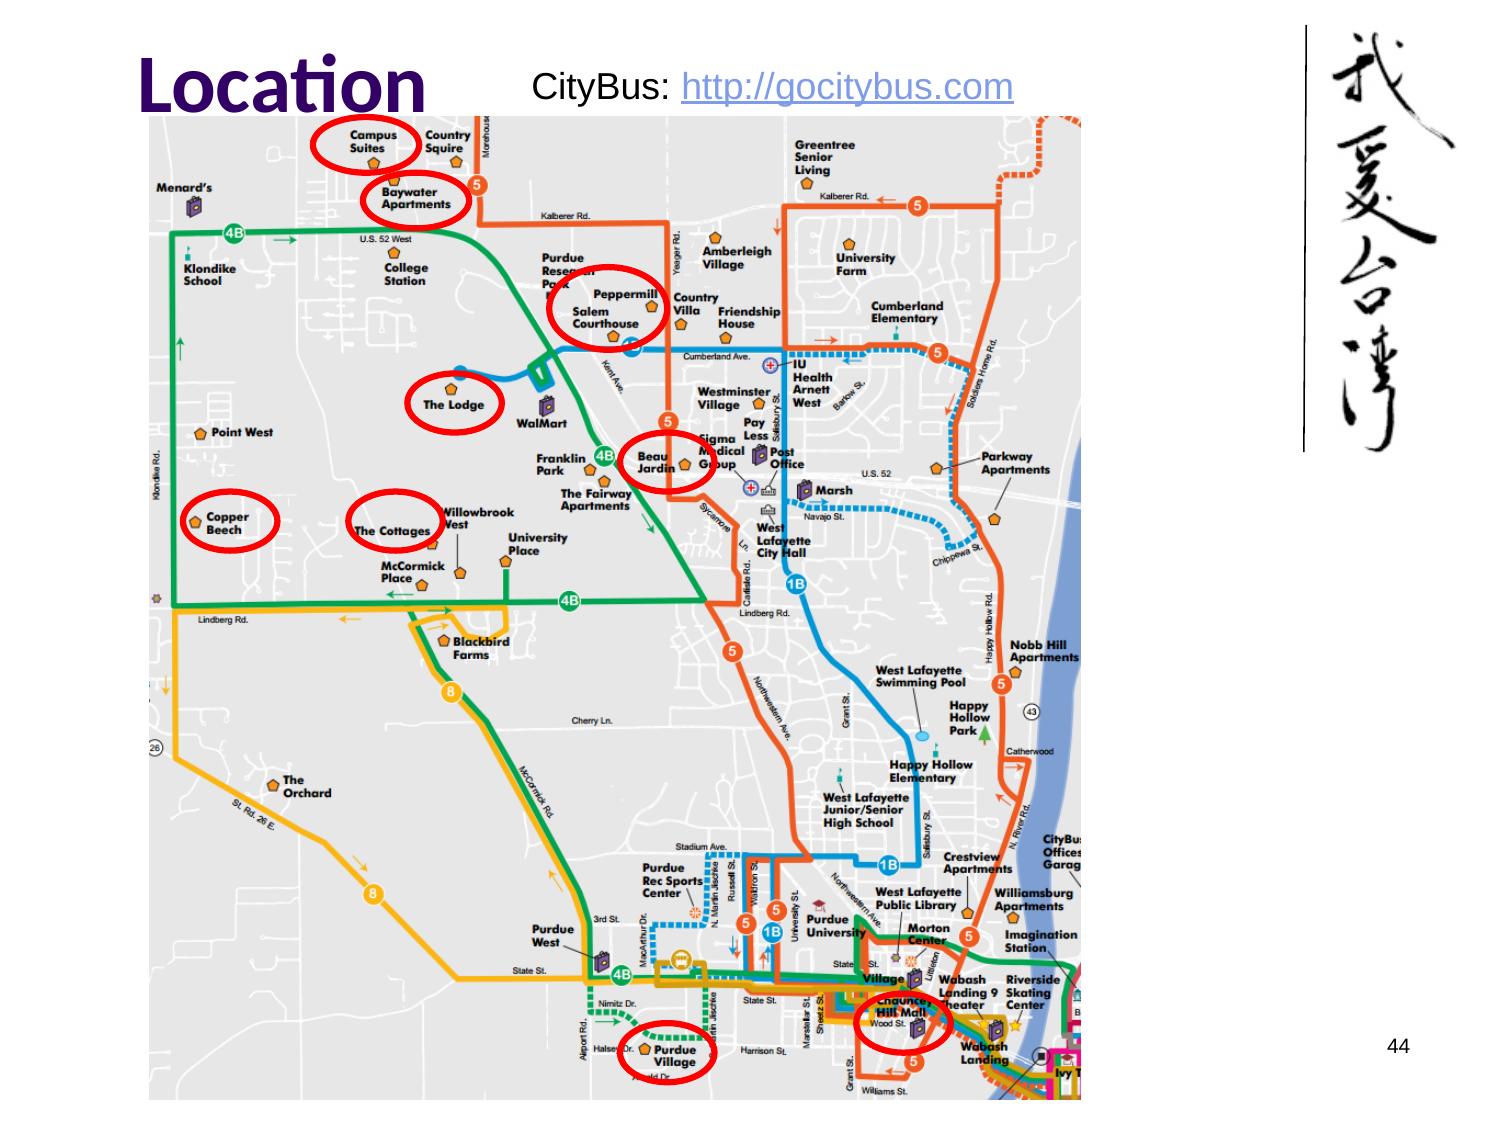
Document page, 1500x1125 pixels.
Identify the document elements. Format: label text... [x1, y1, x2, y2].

title Location [121, 0, 1412, 138]
slide_number 44 [1086, 1024, 1426, 1101]
text_box CityBus: http://gocitybus.com [516, 54, 1030, 115]
picture [149, 116, 1081, 1100]
picture [1324, 23, 1457, 458]
